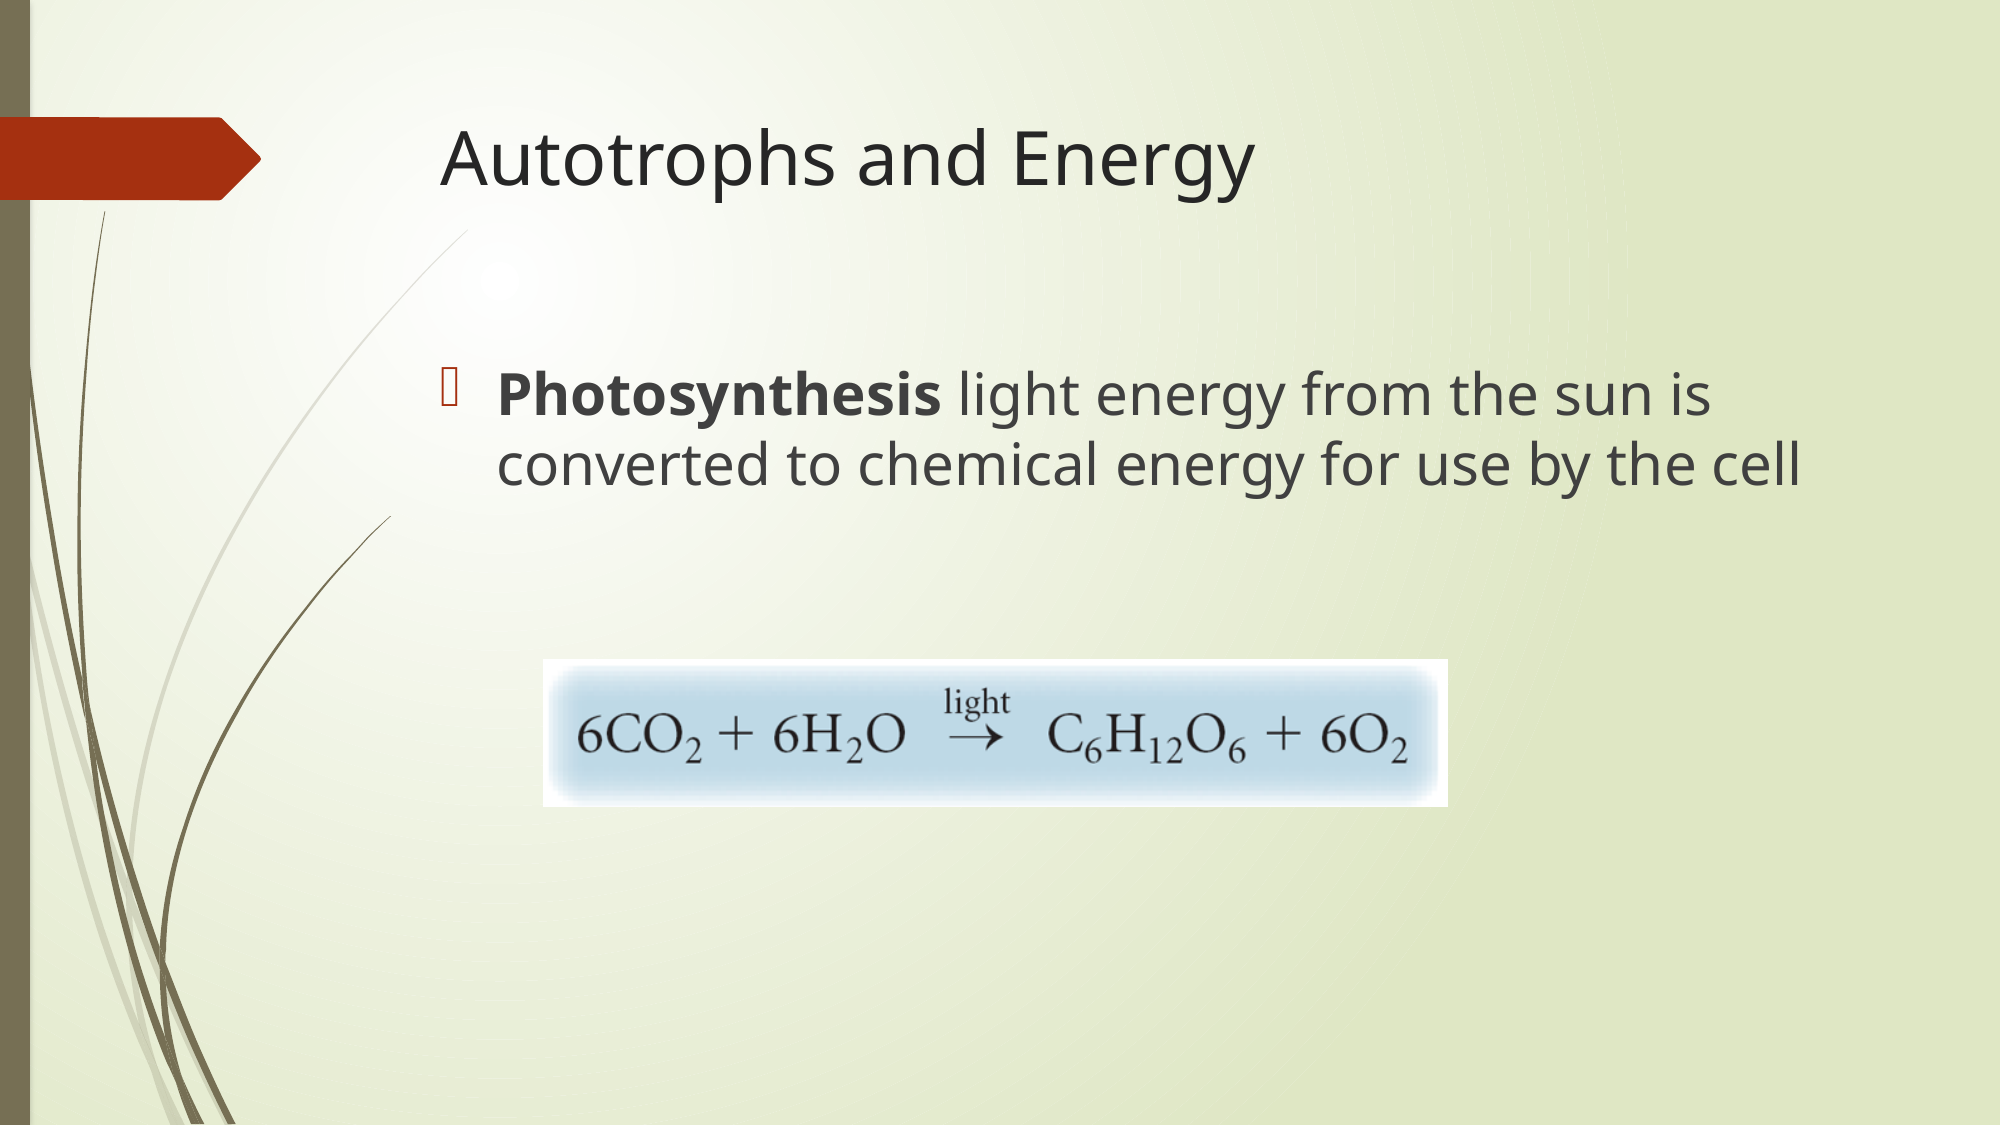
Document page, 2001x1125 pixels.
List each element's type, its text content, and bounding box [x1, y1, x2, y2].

list Photosynthesis light energy from the sun is converted to chemical energy for use by the cell [424, 350, 1888, 970]
title Autotrophs and Energy [425, 102, 1888, 313]
picture [543, 659, 1448, 807]
